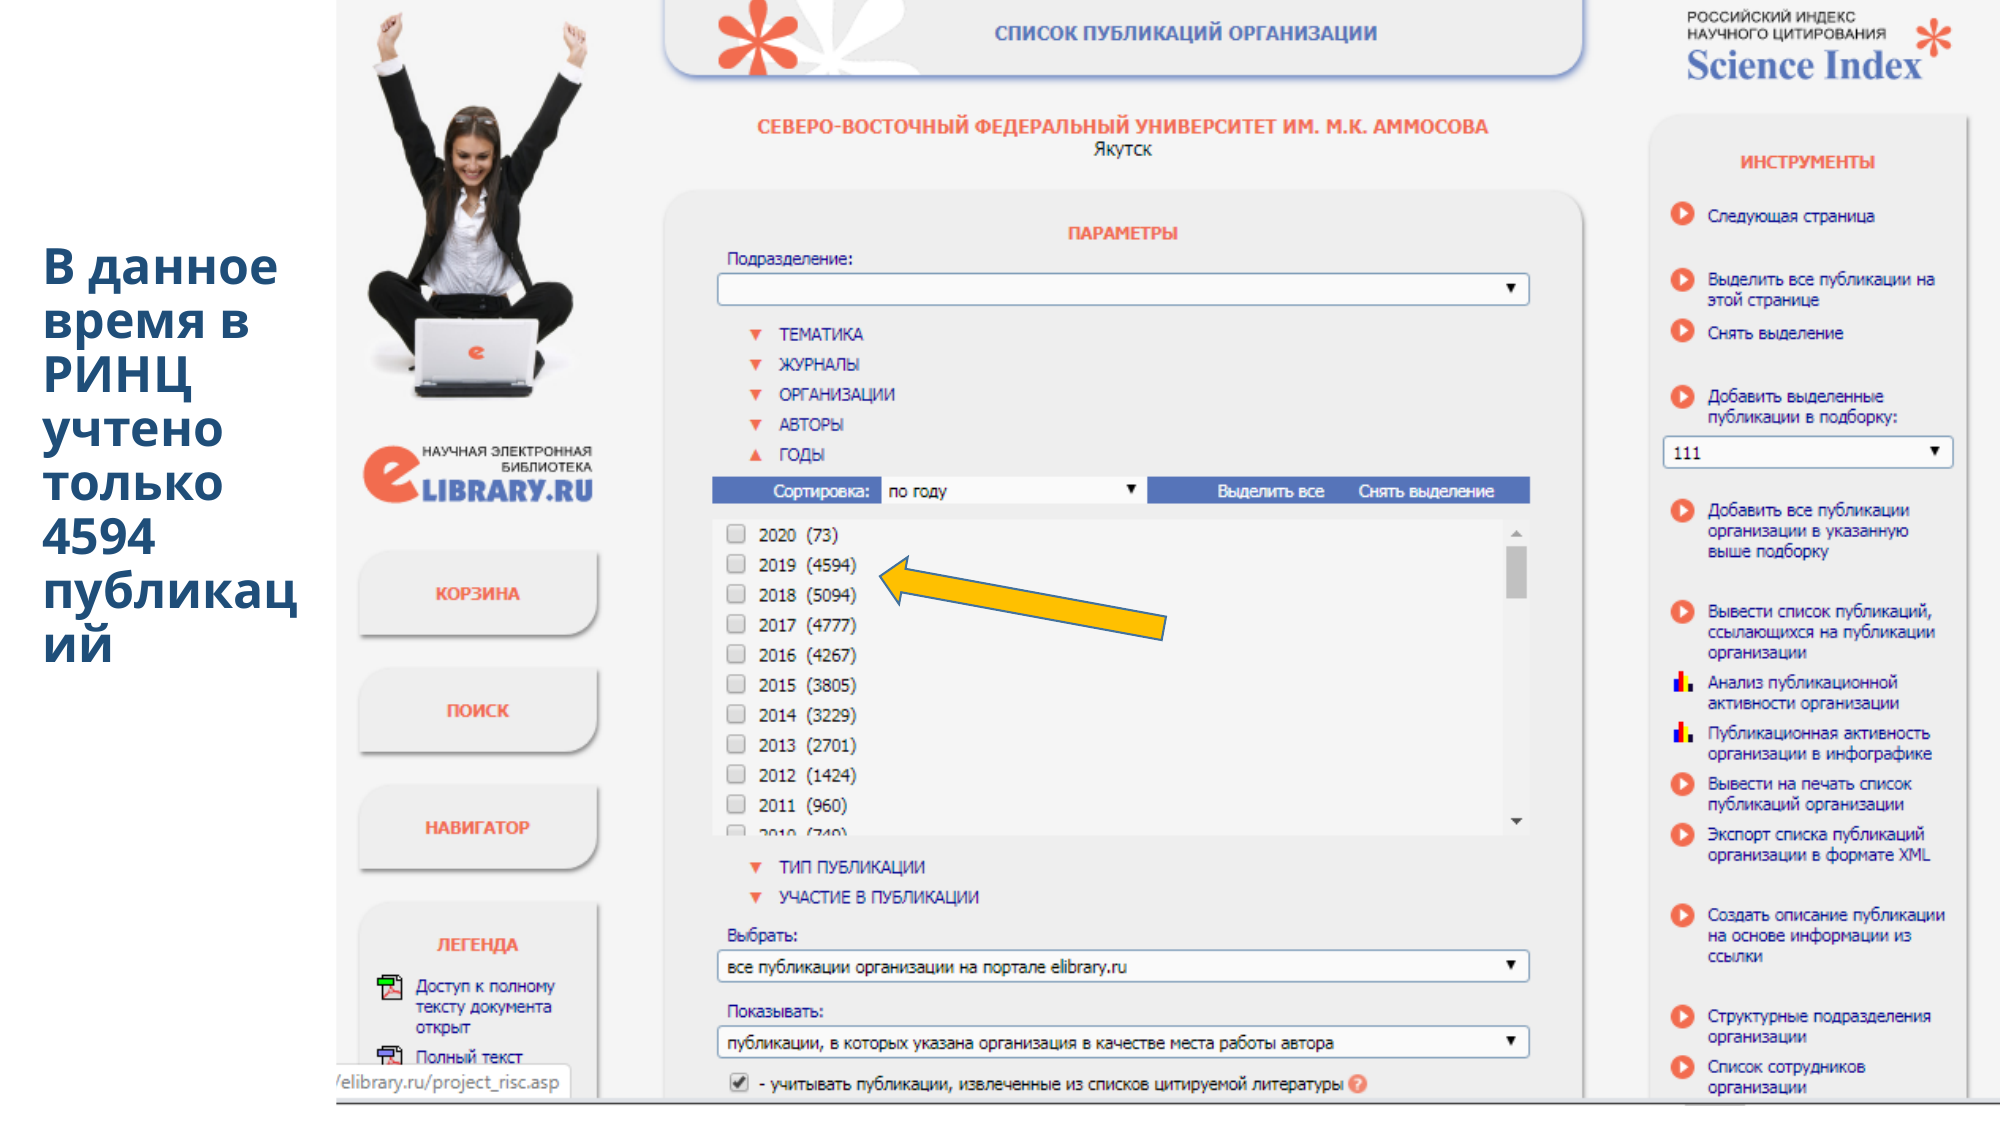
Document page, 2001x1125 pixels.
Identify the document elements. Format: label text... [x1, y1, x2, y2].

picture [336, 0, 2000, 1106]
title В данное время в РИНЦ учтено только 4594 публикаций [27, 173, 321, 741]
